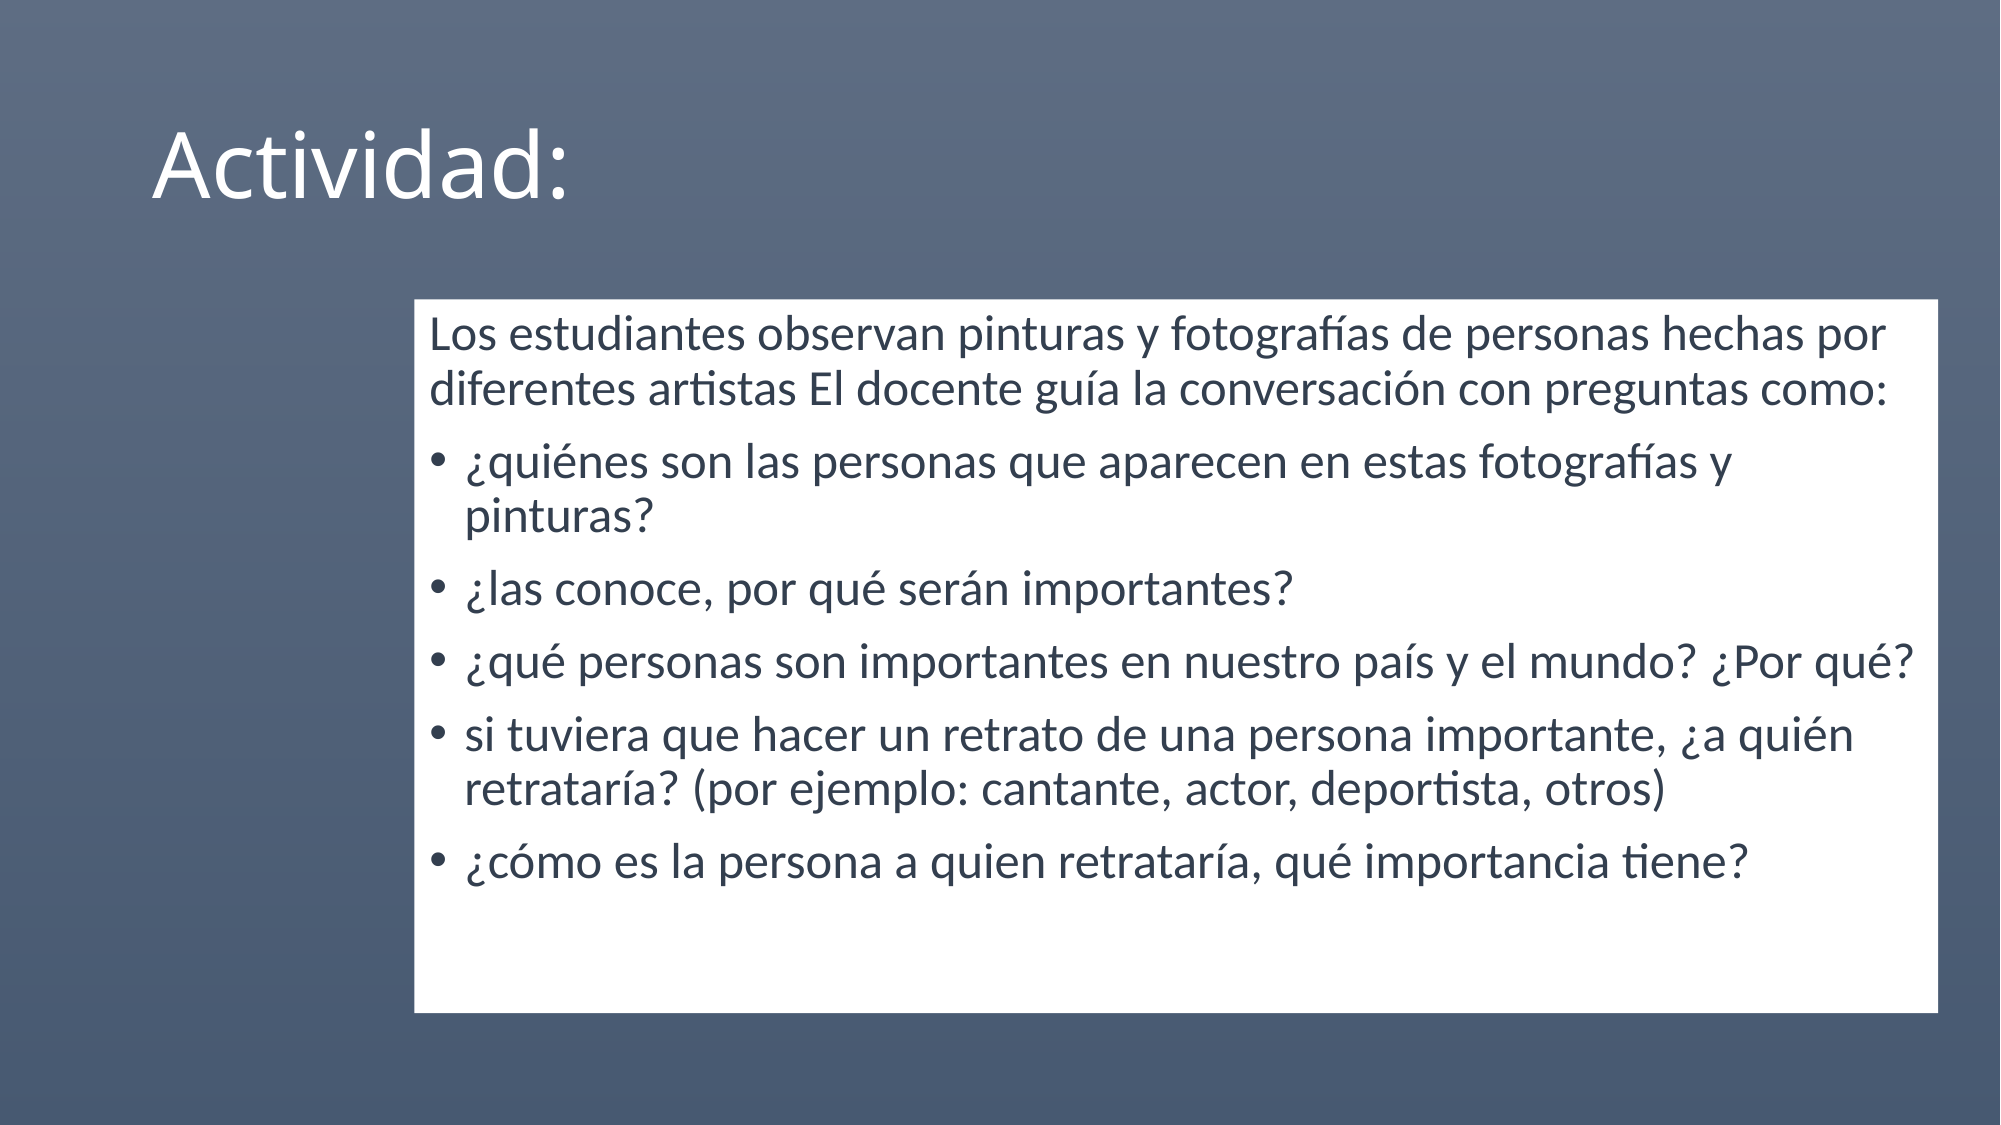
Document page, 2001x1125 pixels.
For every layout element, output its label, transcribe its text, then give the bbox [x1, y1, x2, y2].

list Los estudiantes observan pinturas y fotografías de personas hechas por diferentes artistas El docente guía la conversación con preguntas como: ¿quiénes son las personas que aparecen en estas fotografías y pinturas? ¿las conoce, por qué serán importantes? ¿qué personas son importantes en nuestro país y el mundo? ¿Por qué? si tuviera que hacer un retrato de una persona importante, ¿a quién retrataría? (por ejemplo: cantante, actor, deportista, otros) ¿cómo es la persona a quien retrataría, qué importancia tiene? [414, 299, 1939, 1014]
title Actividad: [137, 59, 1863, 278]
